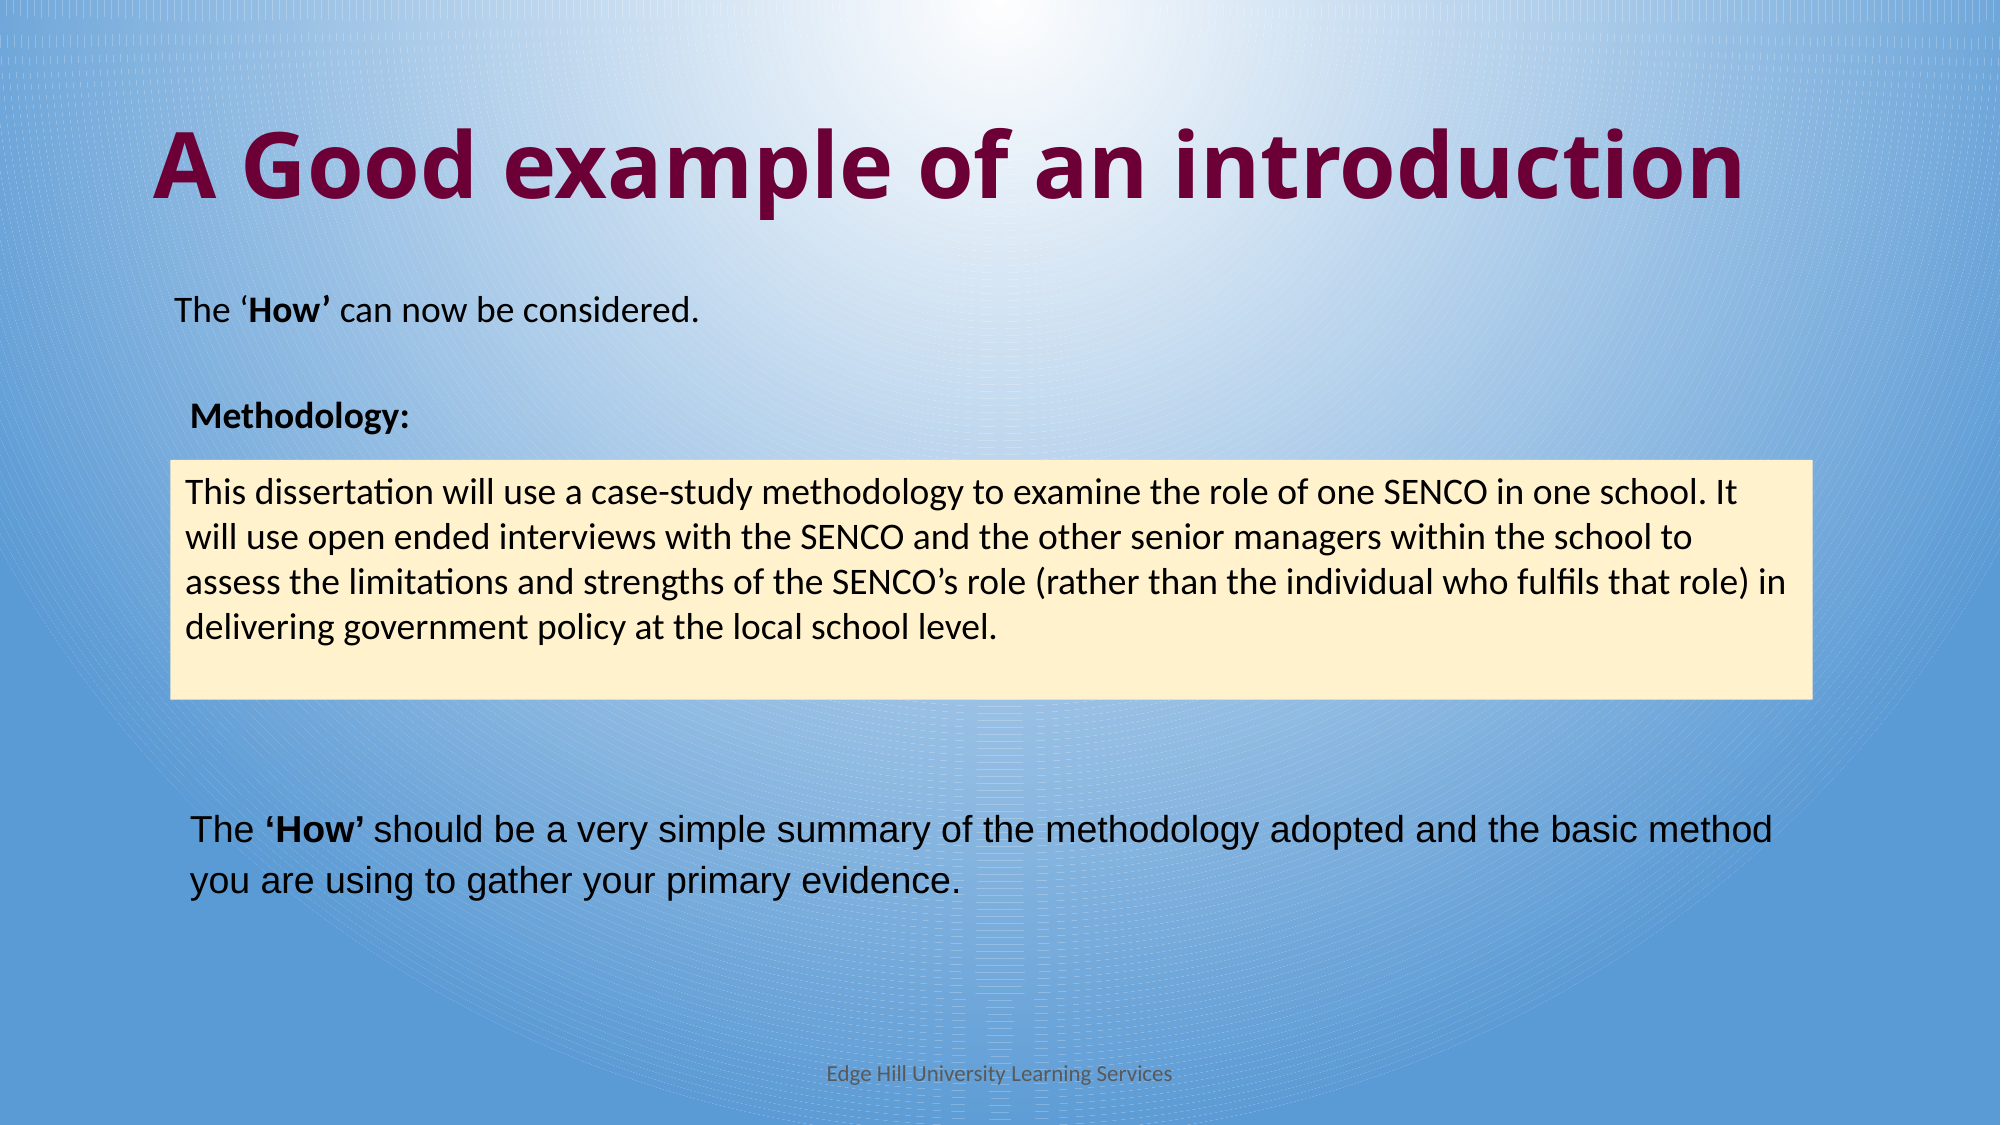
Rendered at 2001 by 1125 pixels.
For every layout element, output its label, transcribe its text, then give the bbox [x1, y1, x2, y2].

text_box The ‘How’ should be a very simple summary of the methodology adopted and the basic method you are using to gather your primary evidence. [175, 717, 1813, 909]
footer Edge Hill University Learning Services [662, 1042, 1338, 1103]
text_box The ‘How’ can now be considered. [159, 277, 725, 383]
title A Good example of an introduction [138, 60, 1864, 278]
text_box This dissertation will use a case-study methodology to examine the role of one SENCO in one school. It will use open ended interviews with the SENCO and the other senior managers within the school to assess the limitations and strengths of the SENCO’s role (rather than the individual who fulfils that role) in delivering government policy at the local school level. [170, 459, 1813, 700]
text_box Methodology: [175, 383, 643, 444]
